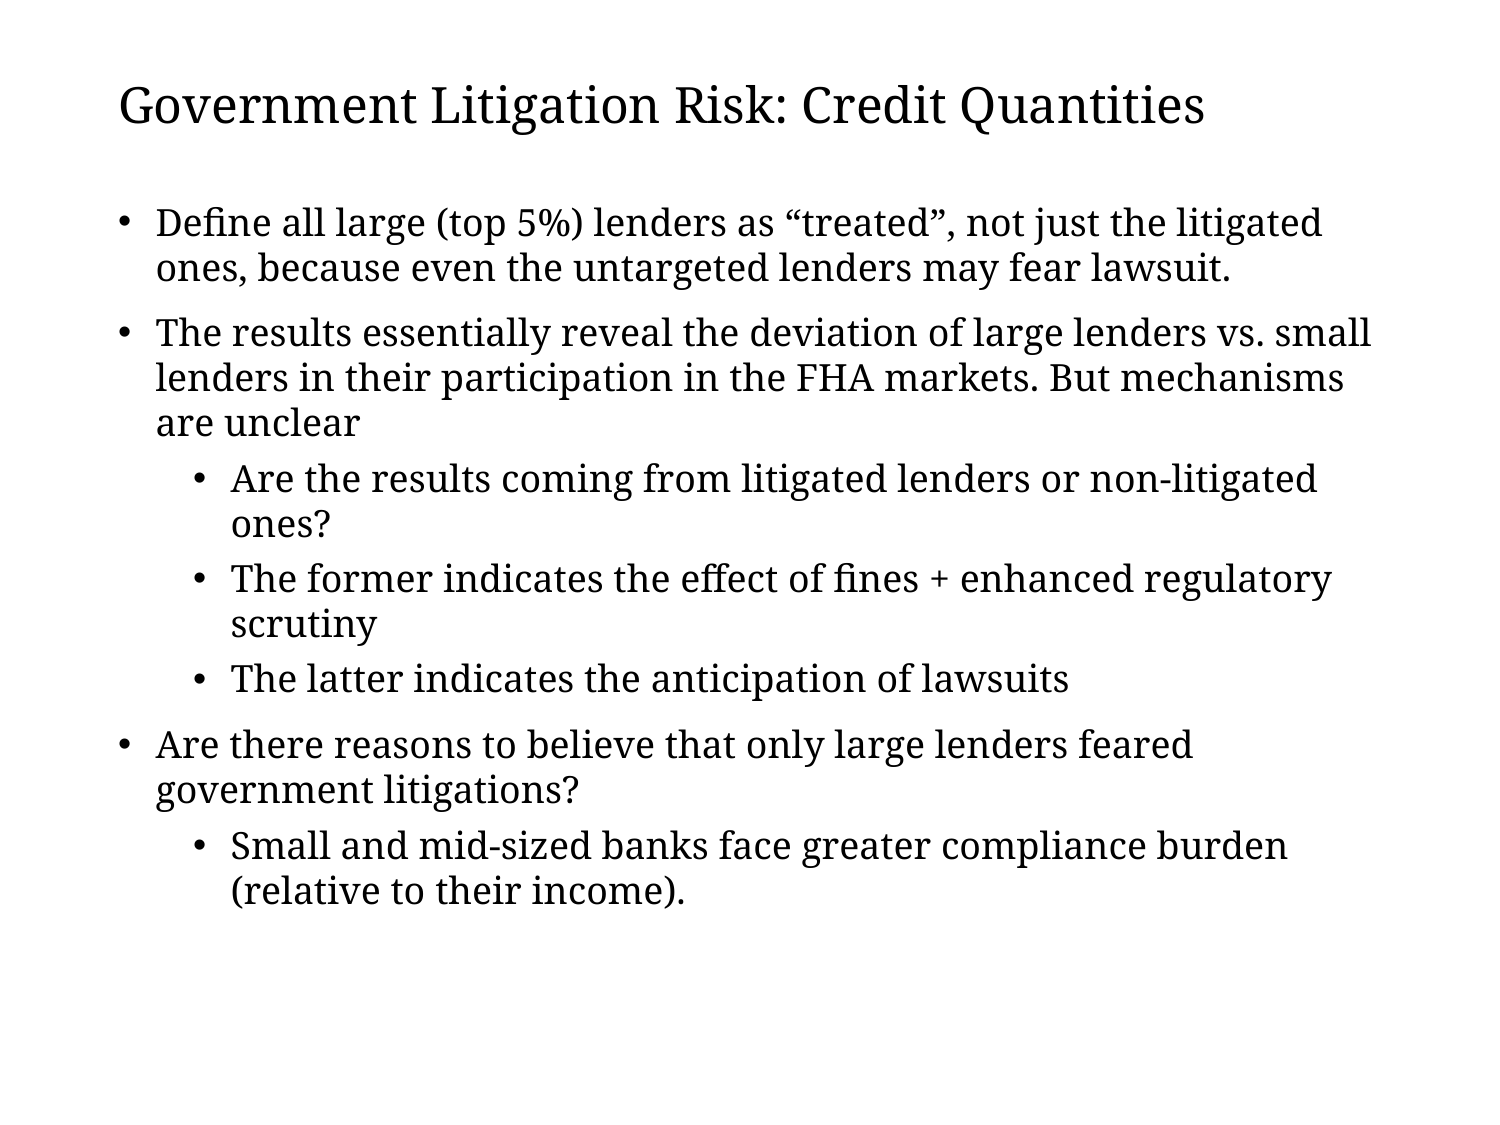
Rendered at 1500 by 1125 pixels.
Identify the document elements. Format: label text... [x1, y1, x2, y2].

title Government Litigation Risk: Credit Quantities [103, 59, 1397, 155]
list Define all large (top 5%) lenders as “treated”, not just the litigated ones, because even the untargeted lenders may fear lawsuit. The results essentially reveal the deviation of large lenders vs. small lenders in their participation in the FHA markets. But mechanisms are unclear Are the results coming from litigated lenders or non-litigated ones? The former indicates the effect of fines + enhanced regulatory scrutiny The latter indicates the anticipation of lawsuits Are there reasons to believe that only large lenders feared government litigations? Small and mid-sized banks face greater compliance burden (relative to their income). [103, 190, 1397, 1014]
